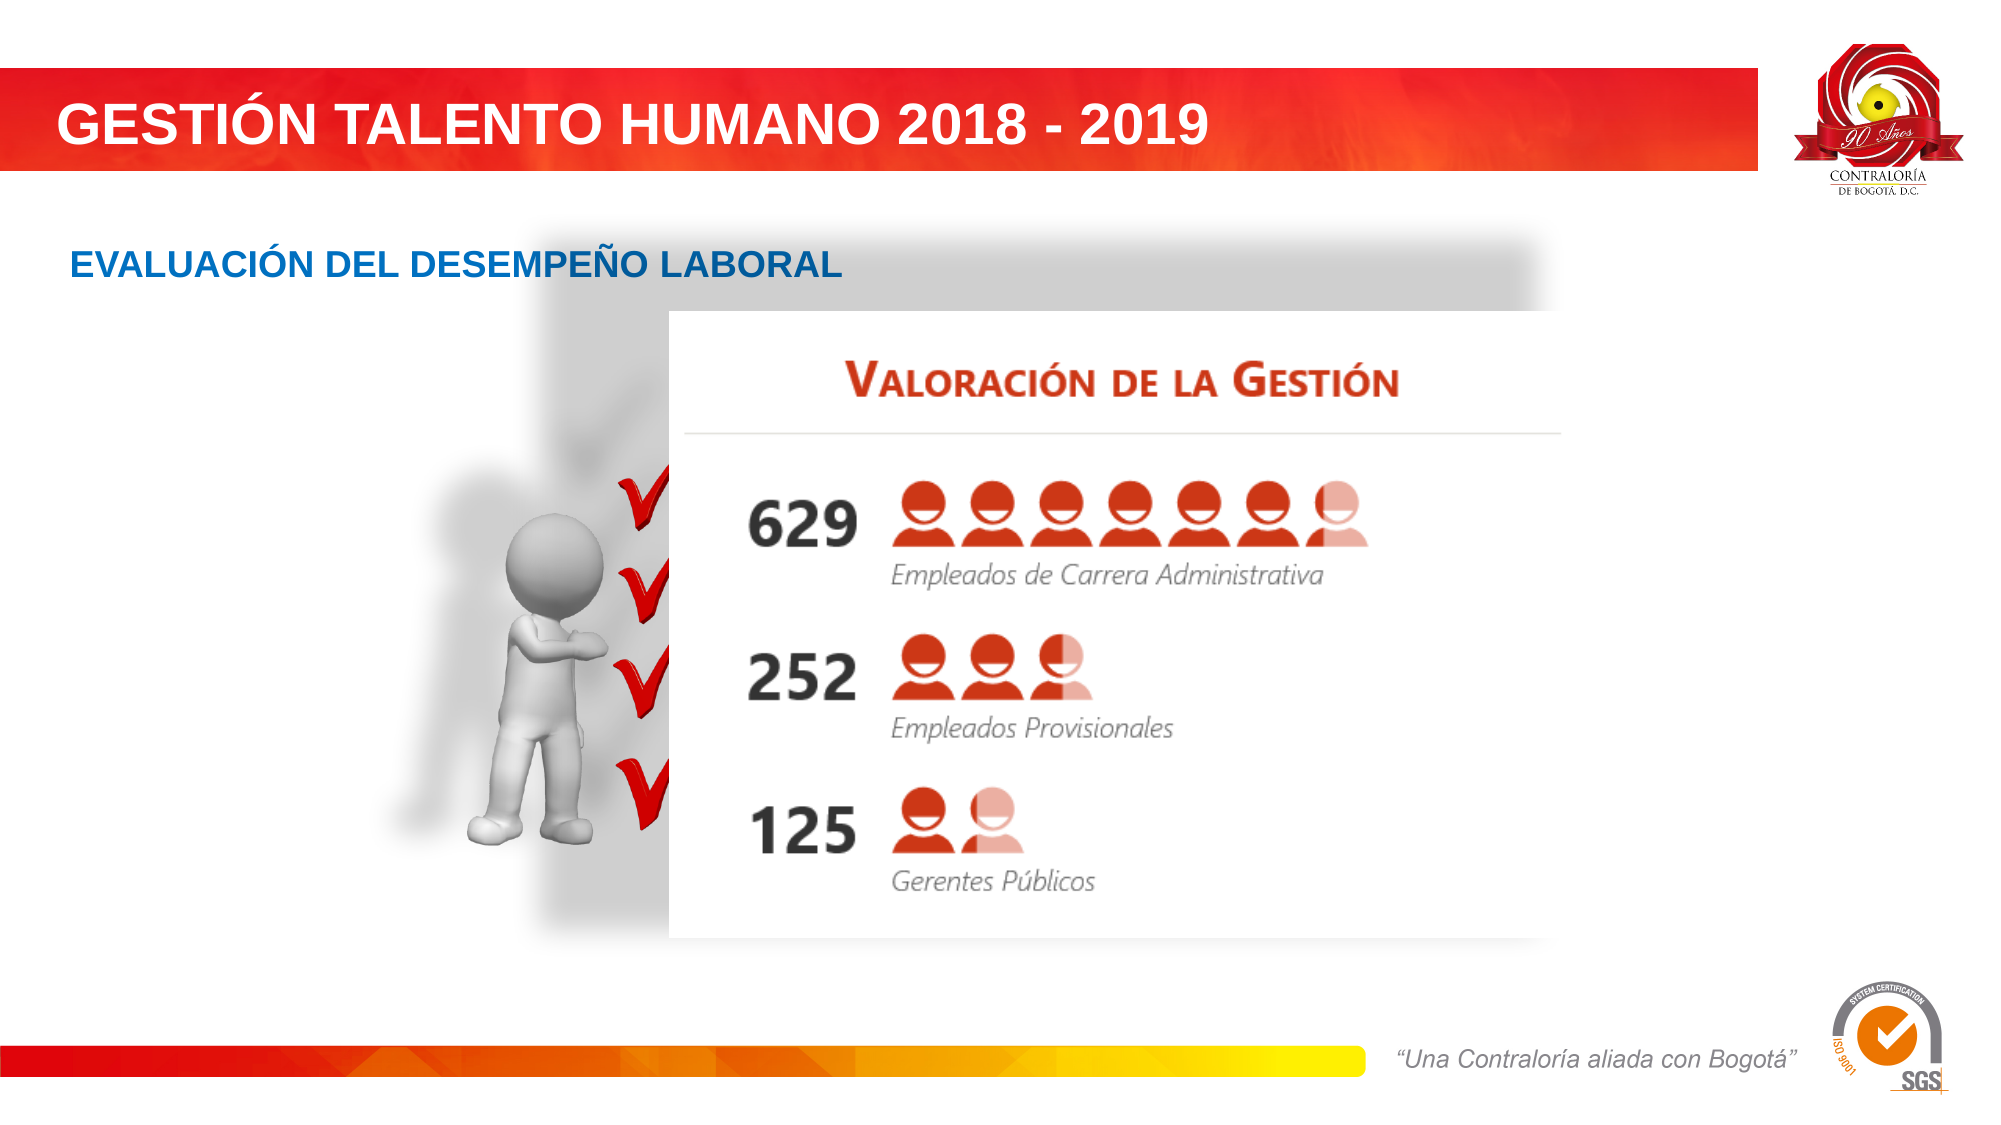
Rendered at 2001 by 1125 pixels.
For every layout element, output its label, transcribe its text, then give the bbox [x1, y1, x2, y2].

picture [0, 0, 2001, 1125]
text_box EVALUACIÓN DEL DESEMPEÑO LABORAL [54, 232, 540, 293]
